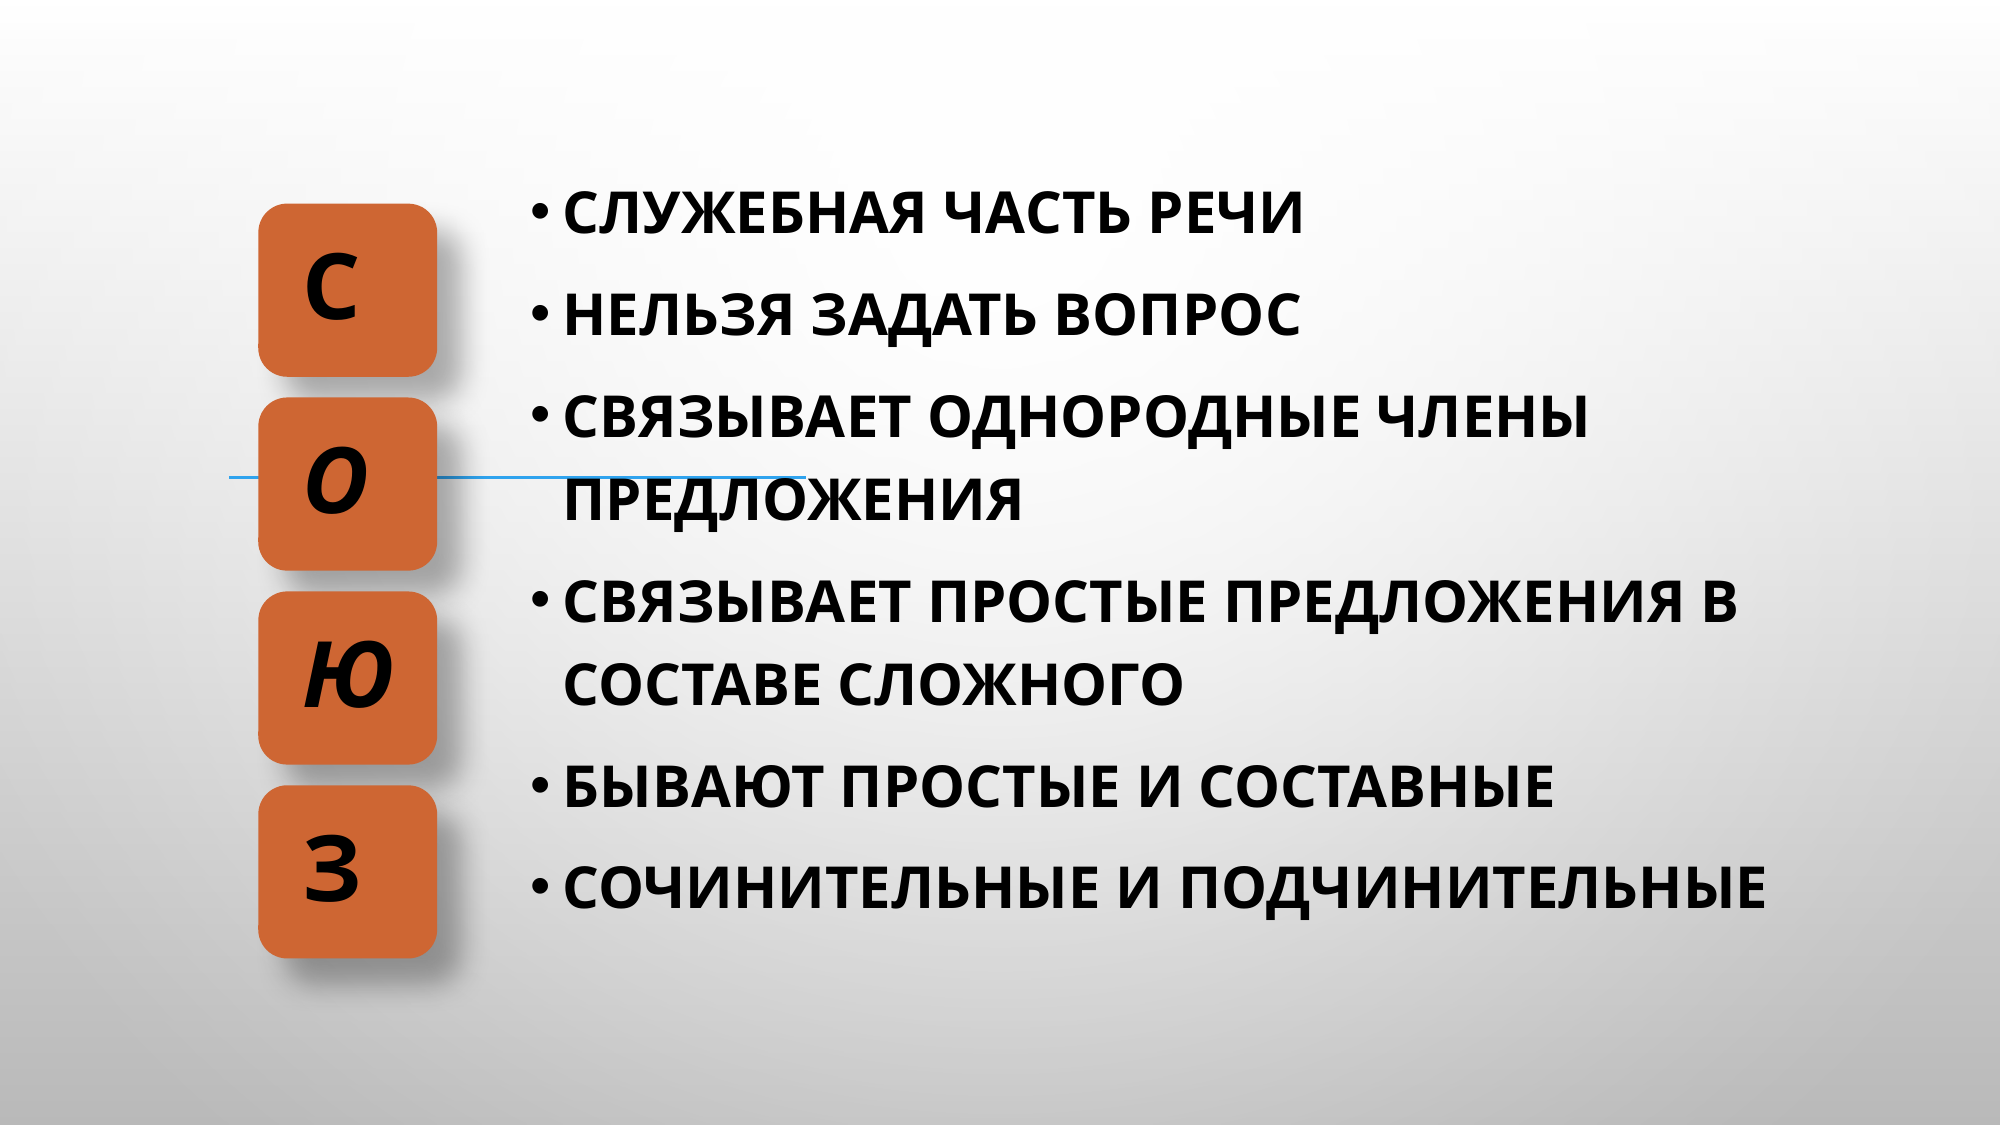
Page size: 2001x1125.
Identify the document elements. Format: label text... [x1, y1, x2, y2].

picture [0, 0, 2000, 1125]
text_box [258, 196, 438, 967]
list Служебная часть речи Нельзя задать вопрос Связывает однородные члены предложения Связывает простые предложения в составе сложного Бывают простые и составные Сочинительные и подчинительные [515, 66, 1790, 1020]
